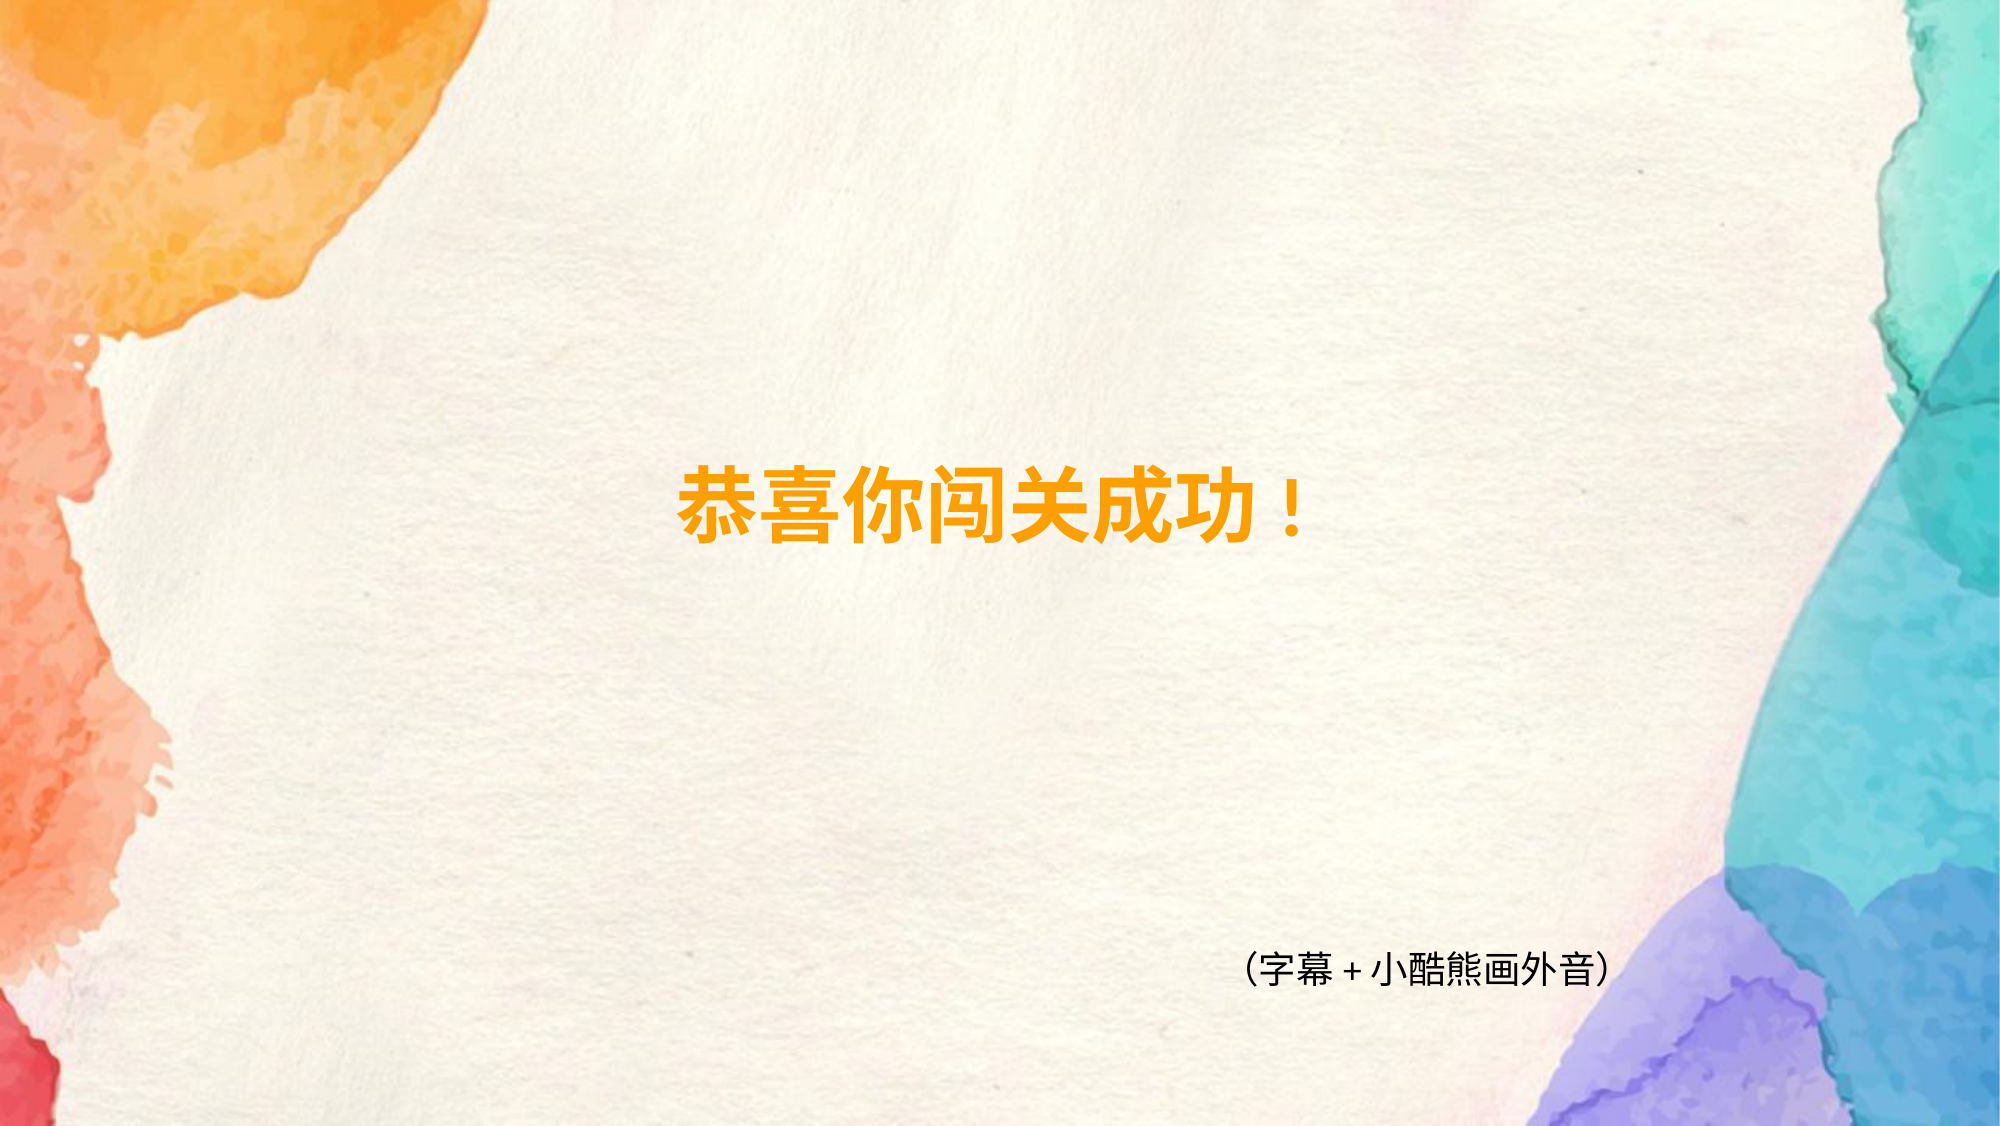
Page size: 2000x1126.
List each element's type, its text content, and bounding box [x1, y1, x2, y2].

text_box 恭喜你闯关成功! [660, 365, 1339, 561]
picture [0, 0, 2000, 1126]
text_box （字幕+小酷熊画外音） [1206, 938, 1657, 999]
